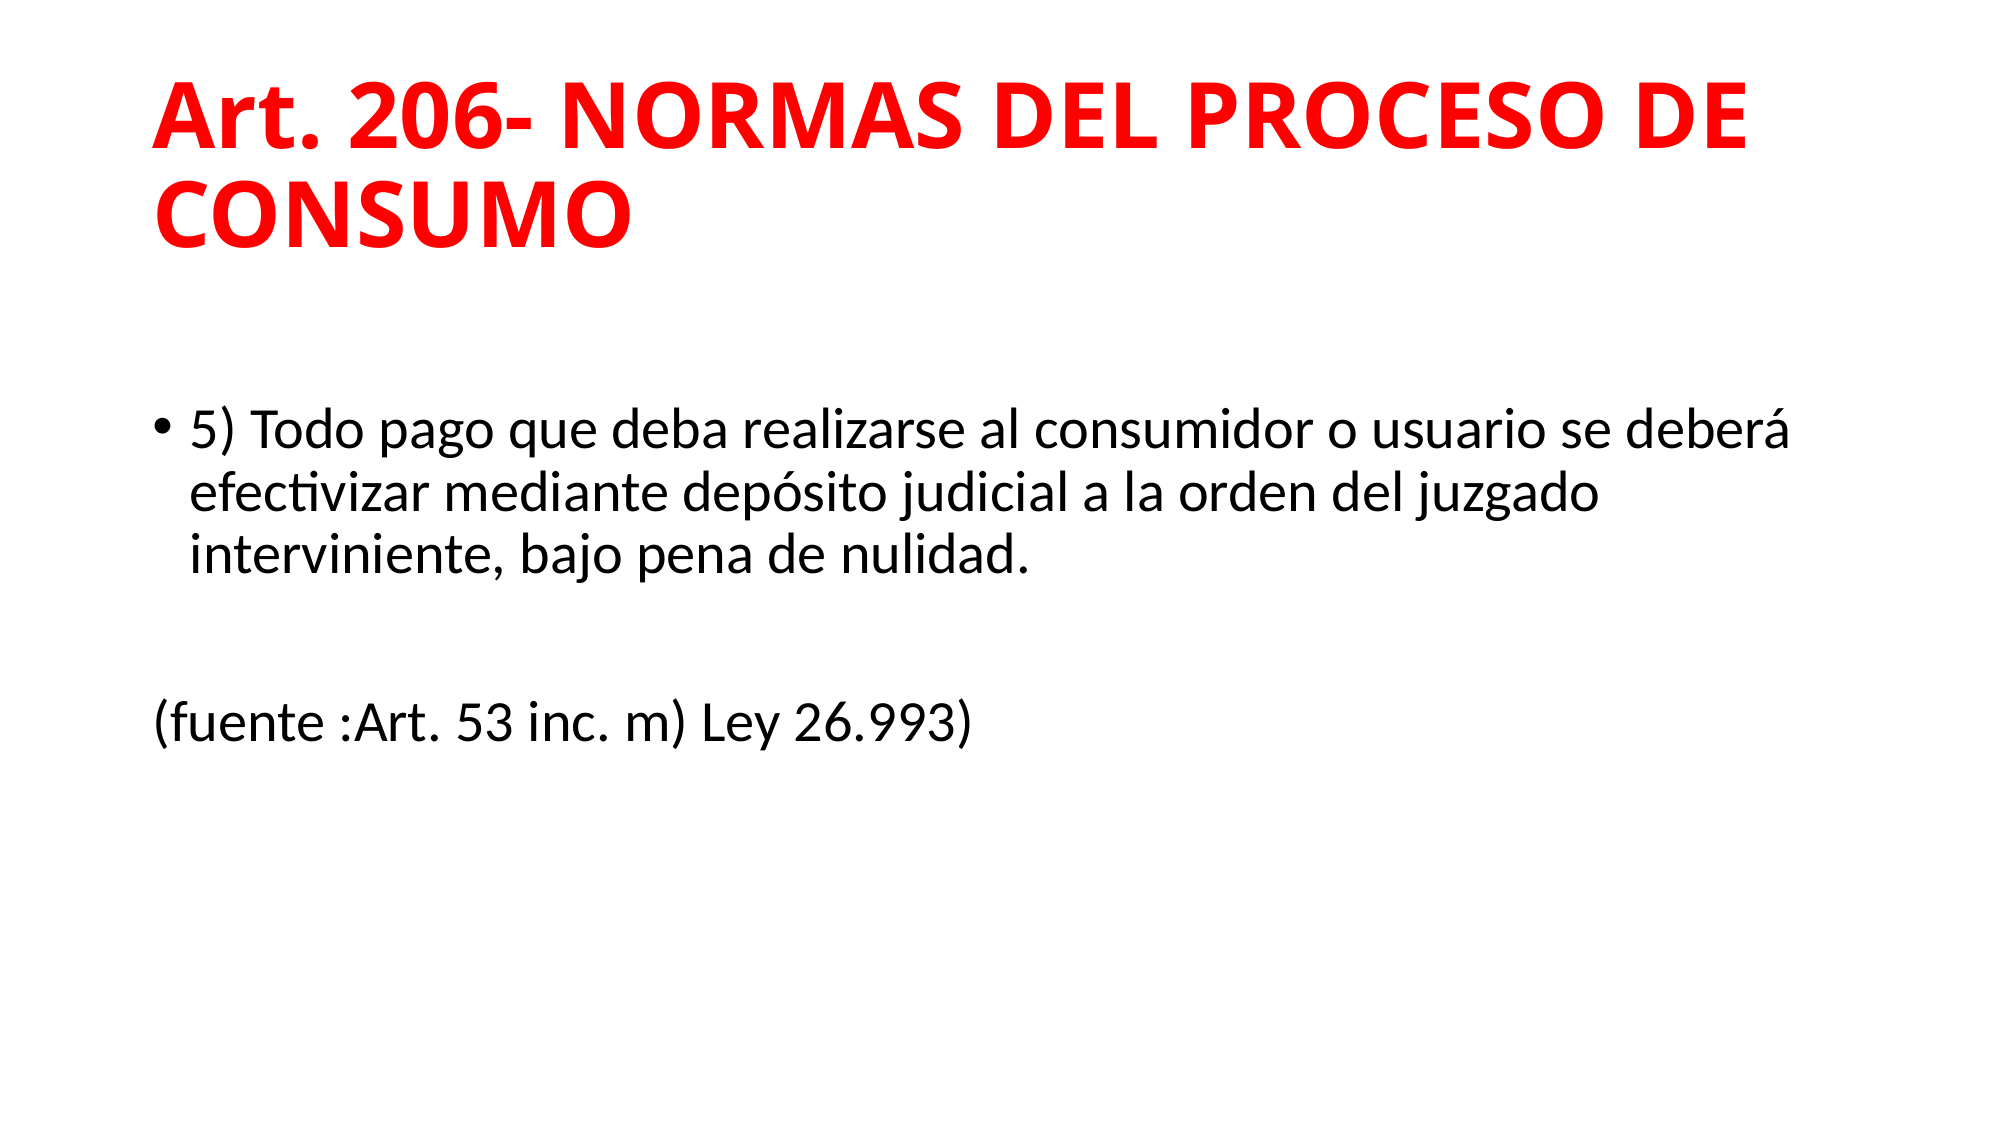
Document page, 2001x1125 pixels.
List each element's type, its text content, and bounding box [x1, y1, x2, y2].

list 5) Todo pago que deba realizarse al consumidor o usuario se deberá efectivizar mediante depósito judicial a la orden del juzgado interviniente, bajo pena de nulidad. (fuente :Art. 53 inc. m) Ley 26.993) [137, 299, 1863, 1014]
title Art. 206- NORMAS DEL PROCESO DE CONSUMO [137, 59, 1863, 278]
